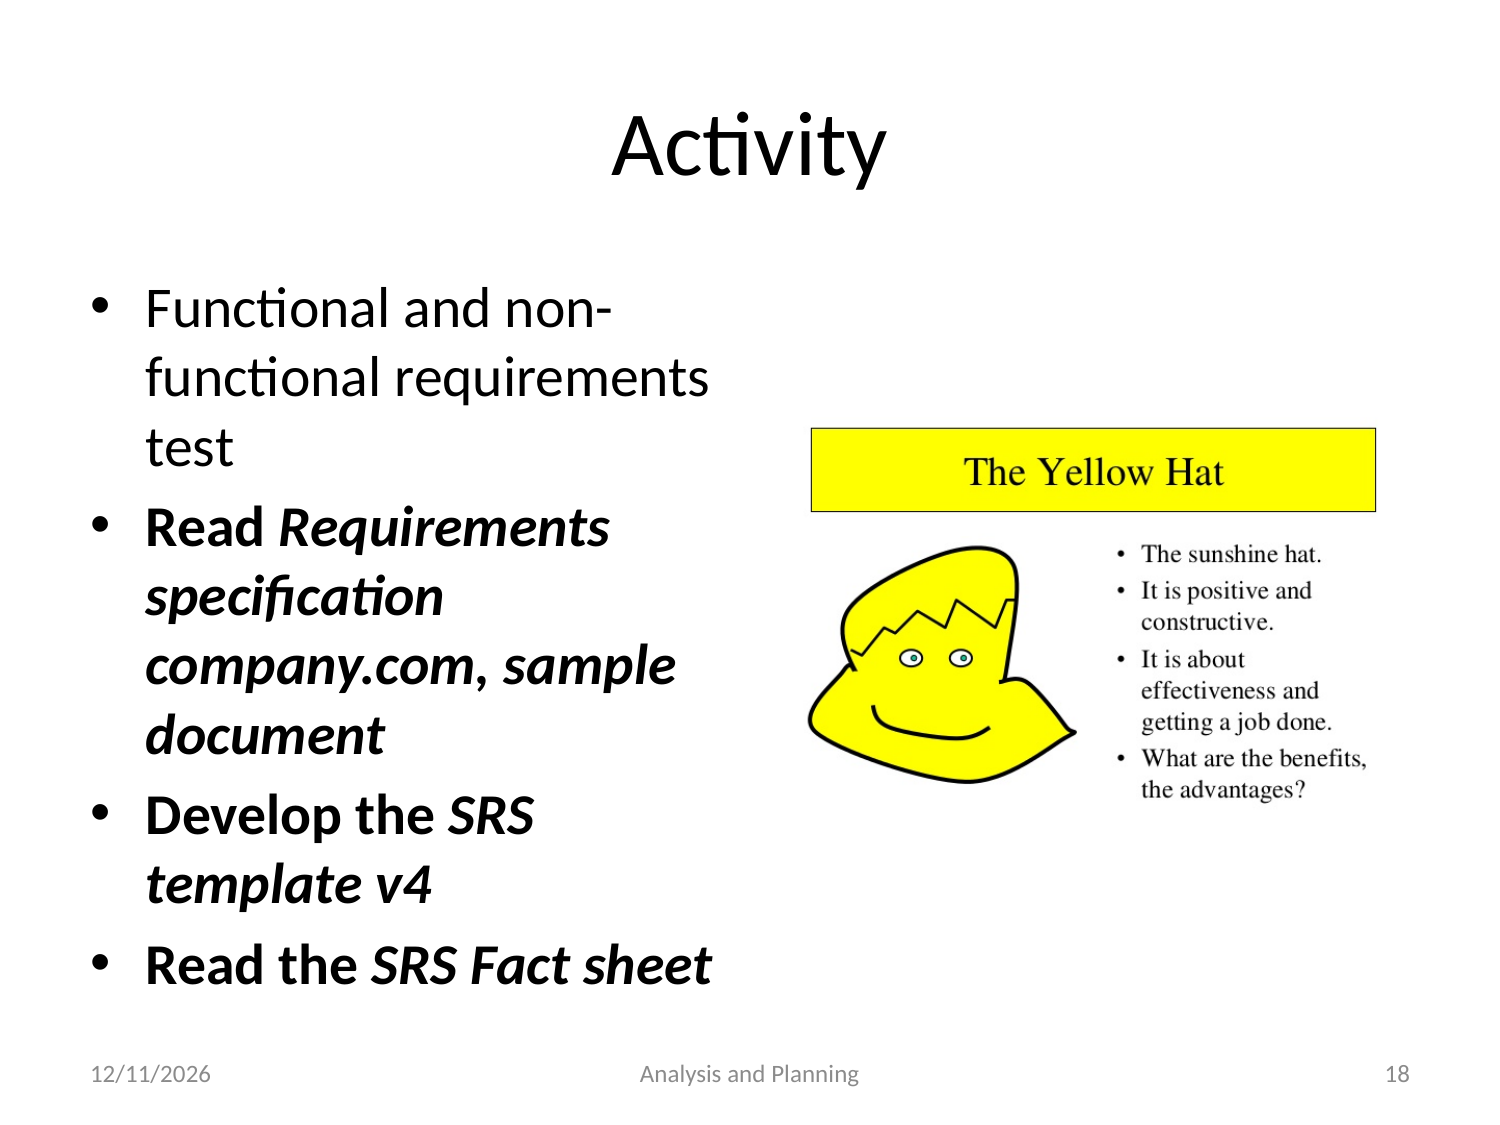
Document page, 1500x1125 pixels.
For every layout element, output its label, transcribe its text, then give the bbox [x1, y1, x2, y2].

slide_number 18 [1074, 1042, 1425, 1103]
title Activity [75, 45, 1425, 233]
list Functional and non-functional requirements test Read Requirements specification company.com, sample document Develop the SRS template v4 Read the SRS Fact sheet [75, 262, 738, 1005]
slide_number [75, 1042, 425, 1103]
footer Analysis and Planning [512, 1042, 988, 1103]
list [762, 384, 1426, 883]
